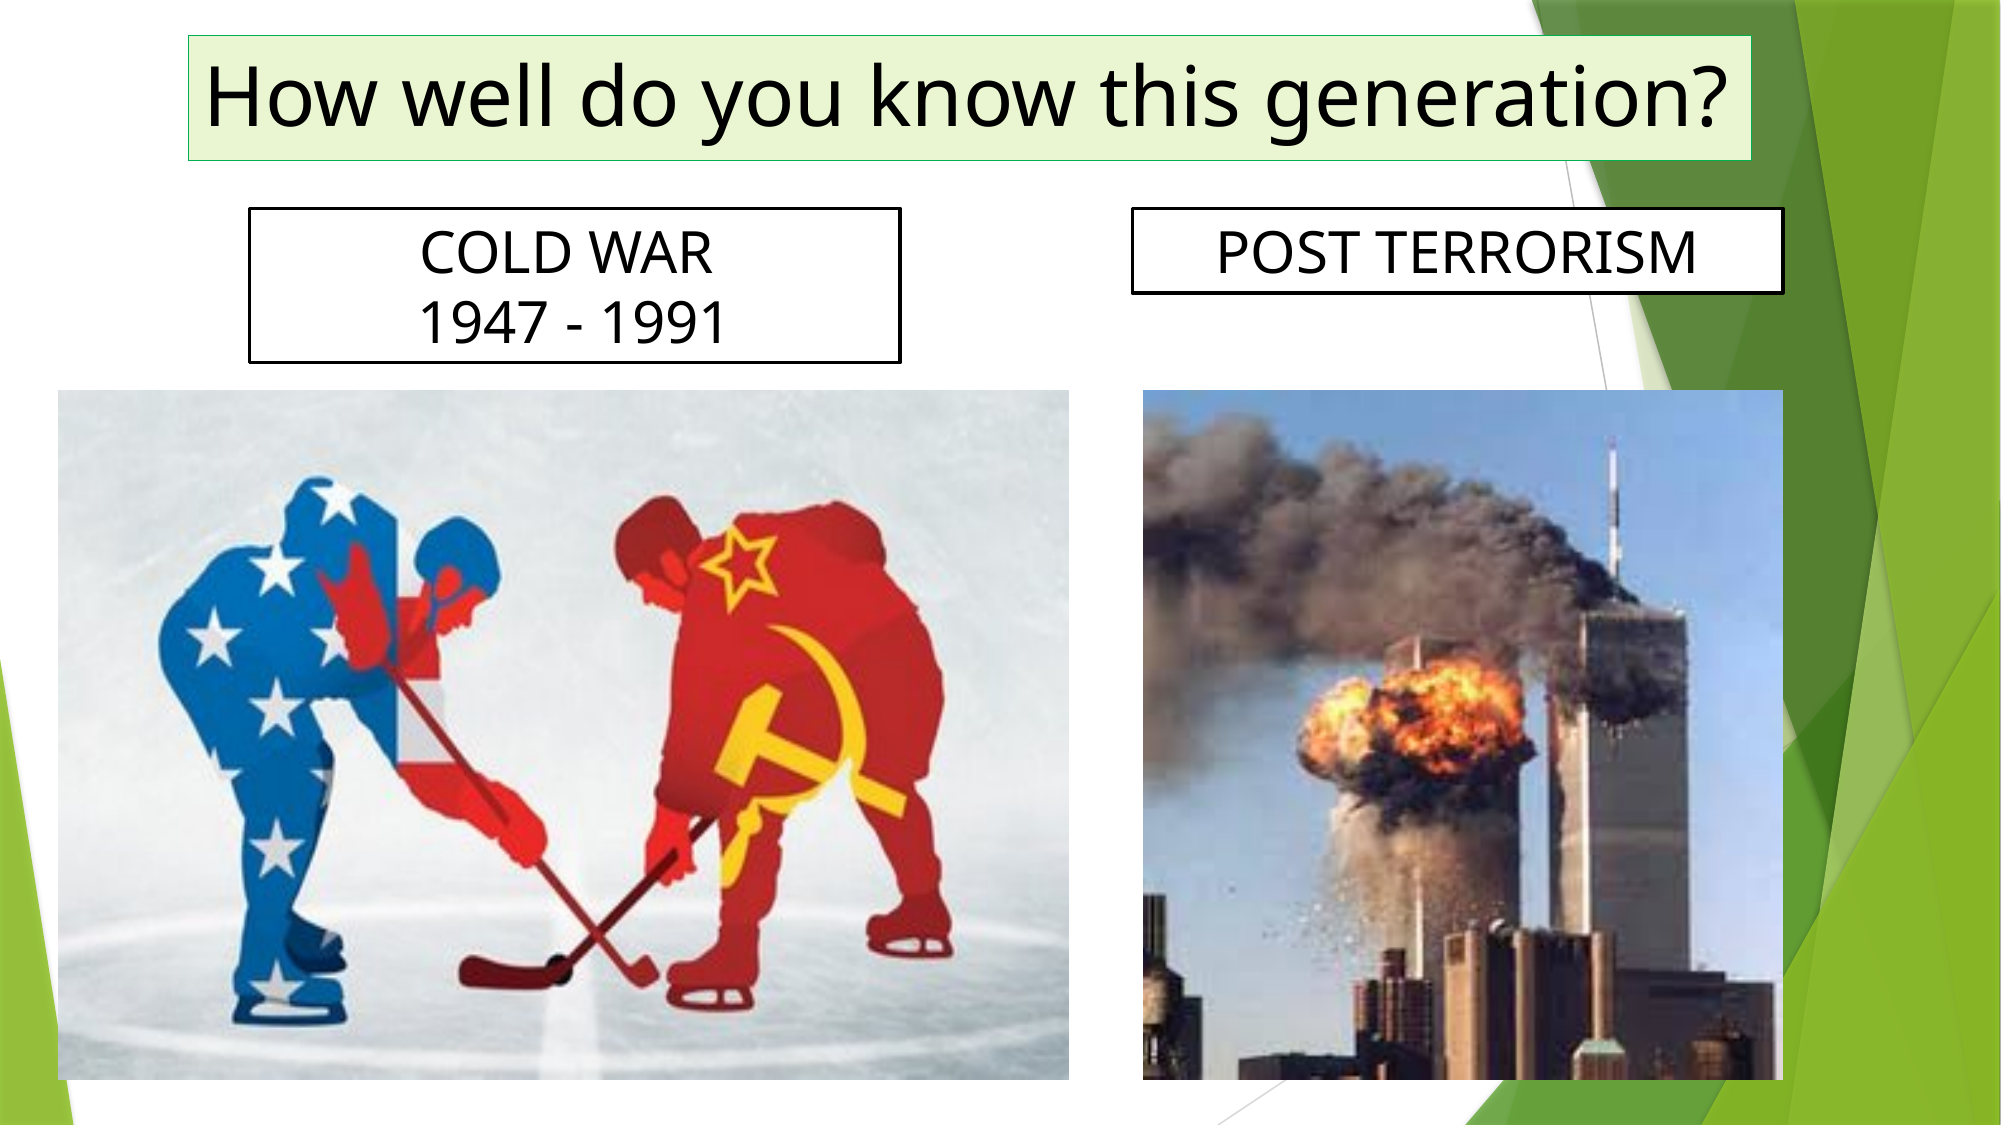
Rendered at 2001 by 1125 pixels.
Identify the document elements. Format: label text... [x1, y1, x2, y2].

text_box How well do you know this generation? [188, 35, 1752, 161]
picture [1142, 389, 1784, 1081]
text_box COLD WAR 1947 - 1991 [248, 207, 902, 364]
text_box POST TERRORISM [1131, 207, 1785, 295]
picture [58, 389, 1070, 1081]
